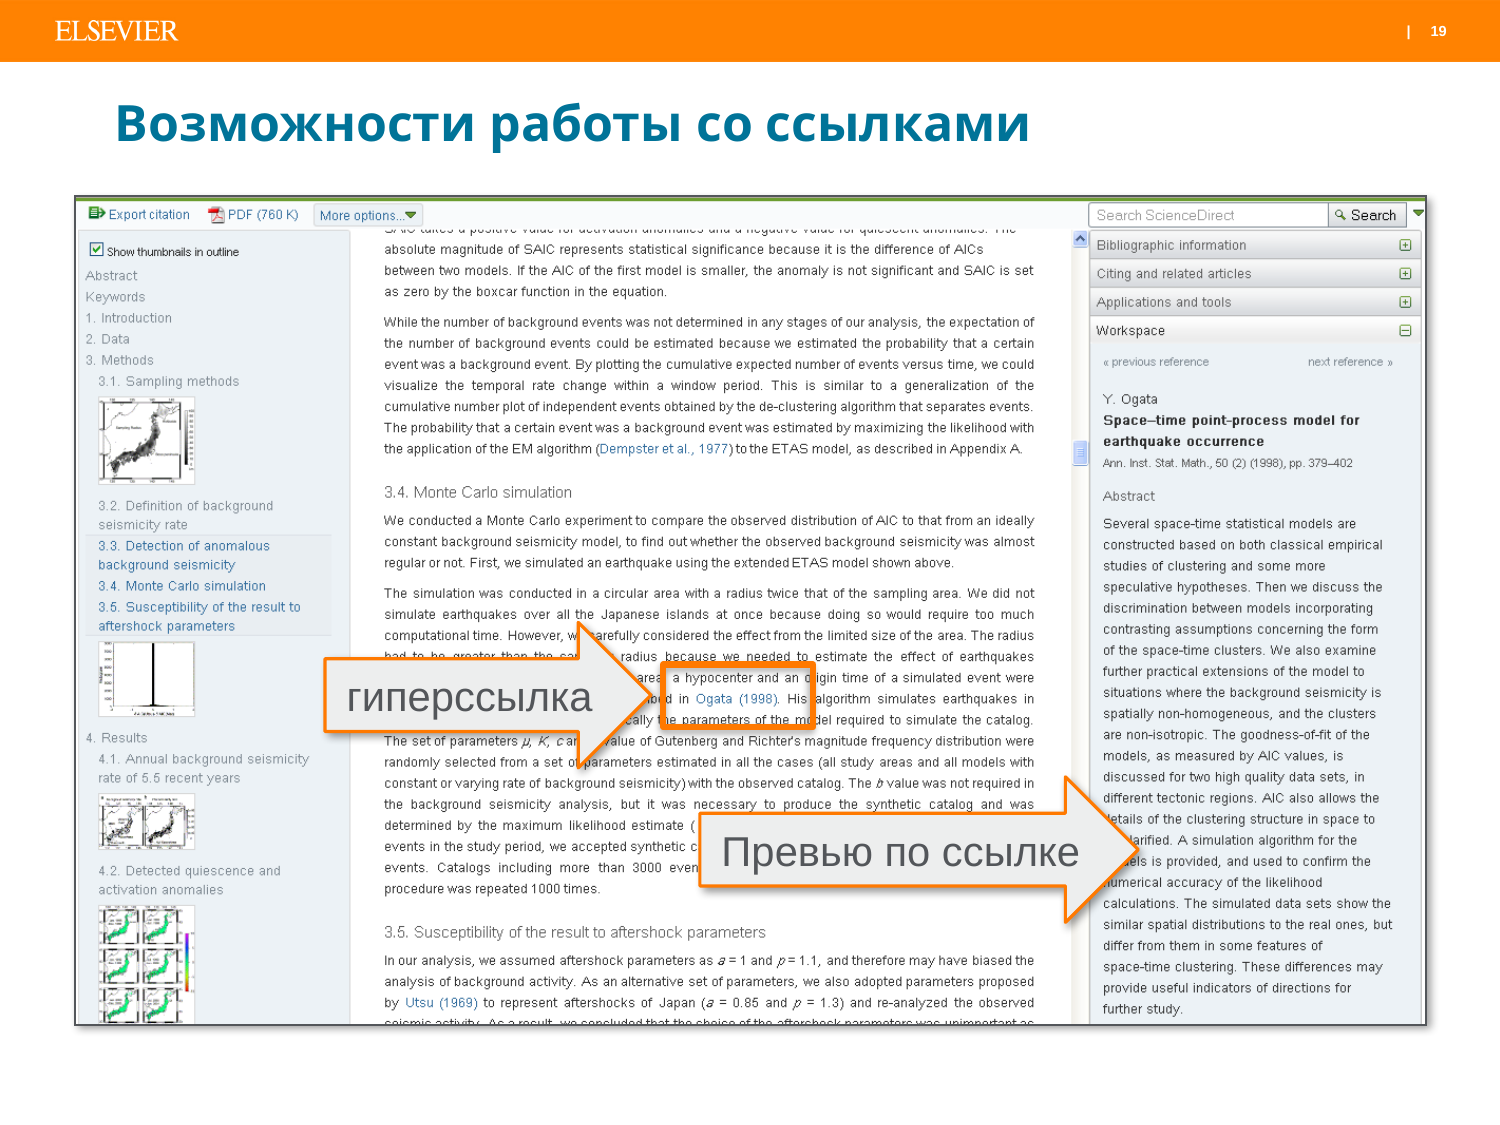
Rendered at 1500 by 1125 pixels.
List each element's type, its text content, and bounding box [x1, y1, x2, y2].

picture [0, 0, 1500, 62]
picture [75, 197, 1426, 1025]
title Возможности работы со ссылками [99, 62, 1375, 180]
